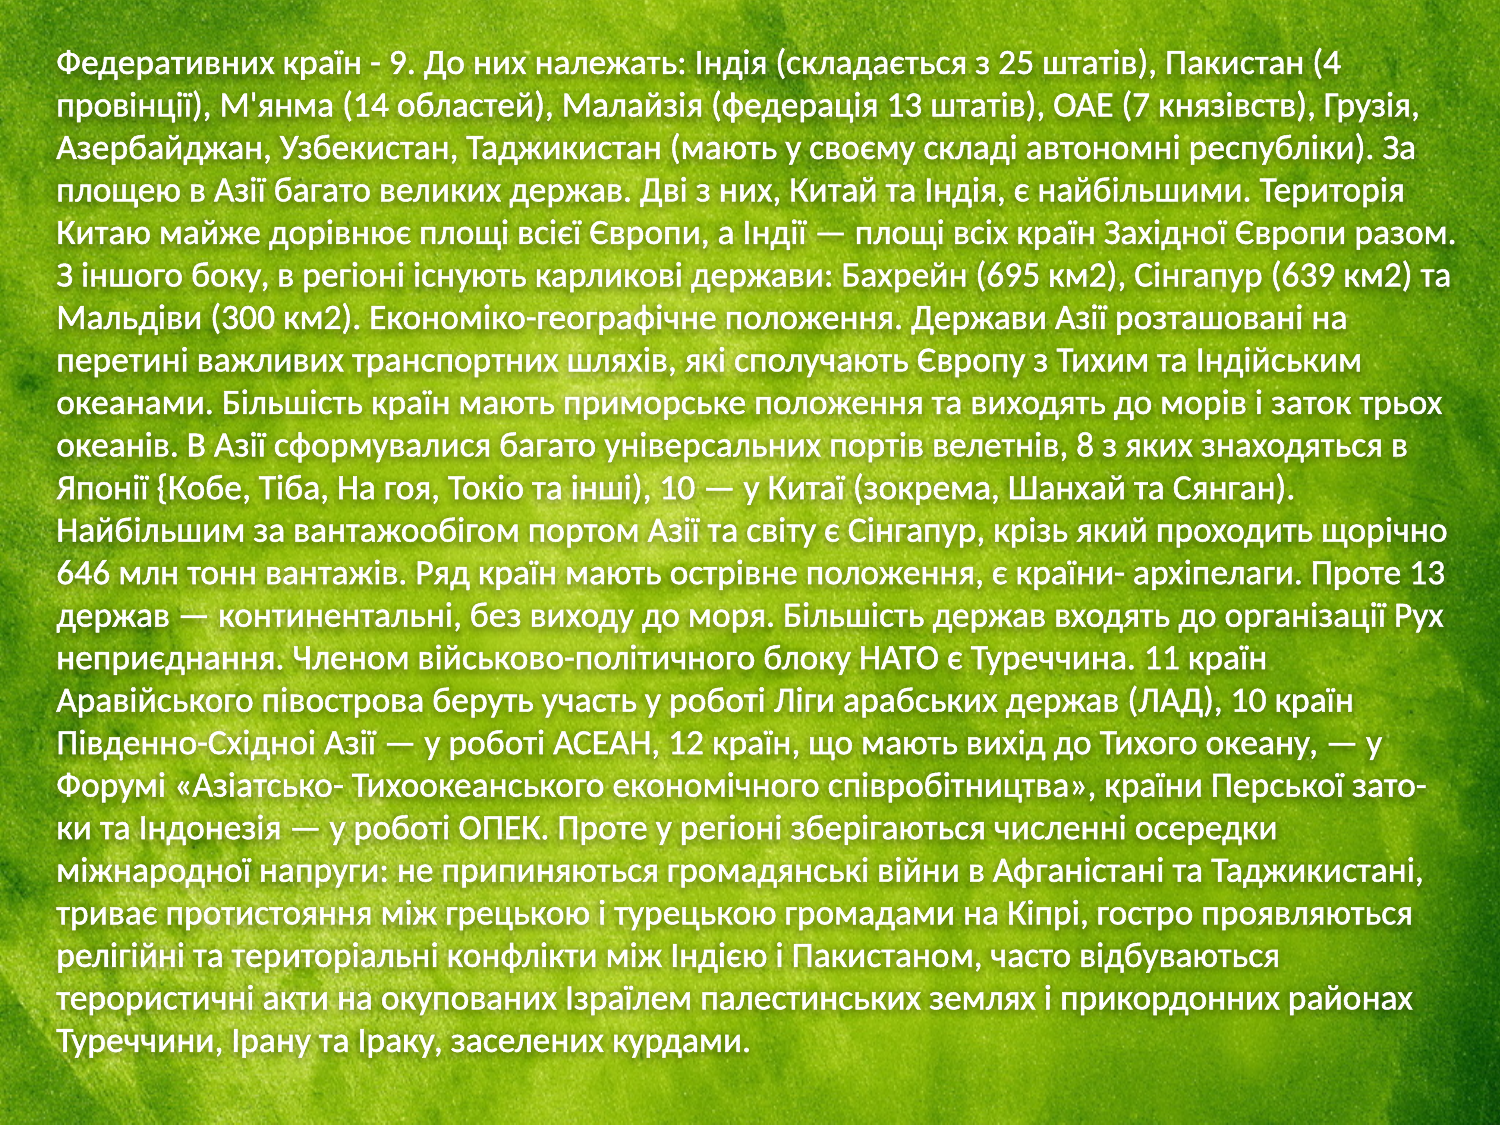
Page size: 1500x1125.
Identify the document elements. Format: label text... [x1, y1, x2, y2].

list Федеративних країн - 9. До них належать: Індія (складається з 25 штатів), Пакистан (4 провінції), М'янма (14 областей), Малайзія (федерація 13 штатів), ОАЕ (7 князівств), Грузія, Азербайджан, Узбекистан, Таджикистан (мають у своєму складі автономні республіки). За площею в Азії багато великих держав. Дві з них, Китай та Індія, є найбільшими. Територія Китаю майже дорівнює площі всієї Європи, а Індії — площі всіх країн Західної Європи разом. З іншого боку, в регіоні існують карликові держави: Бахрейн (695 км2), Сінгапур (639 км2) та Мальдіви (300 км2). Економіко-географічне положення. Держави Азії розташовані на перетині важливих транспортних шляхів, які сполучають Європу з Тихим та Індійським океанами. Більшість країн мають приморське положення та виходять до морів і заток трьох океанів. В Азії сформувалися багато універсальних портів велетнів, 8 з яких знаходяться в Японії {Кобе, Тіба, На гоя, Токіо та інші), 10 — у Китаї (зокрема, Шанхай та Сянган). Найбільшим за вантажообігом портом Азії та світу є Сінгапур, крізь який проходить щорічно 646 млн тонн вантажів. Ряд країн мають острівне положення, є країни- архіпелаги. Проте 13 держав — континентальні, без виходу до моря. Більшість держав входять до організації Рух неприєднання. Членом військово-політичного блоку НАТО є Туреччина. 11 країн Аравійського півострова беруть участь у роботі Ліги арабських держав (ЛАД), 10 країн Південно-Східноі Азії — у роботі АСЕАН, 12 країн, що мають вихід до Тихого океану, — у Форумі «Азіатсько- Тихоокеанського економічного співробітництва», країни Перської зато-ки та Індонезія — у роботі ОПЕК. Проте у регіоні зберігаються численні осередки міжнародної напруги: не припиняються громадянські війни в Афганістані та Таджикистані, триває протистояння між грецькою і турецькою громадами на Кіпрі, гостро проявляються релігійні та територіальні конфлікти між Індією і Пакистаном, часто відбуваються терористичні акти на окупованих Ізраїлем палестинських землях і прикордонних районах Туреччини, Ірану та Іраку, заселених курдами. [41, 30, 1477, 1113]
picture [0, 0, 1500, 1125]
